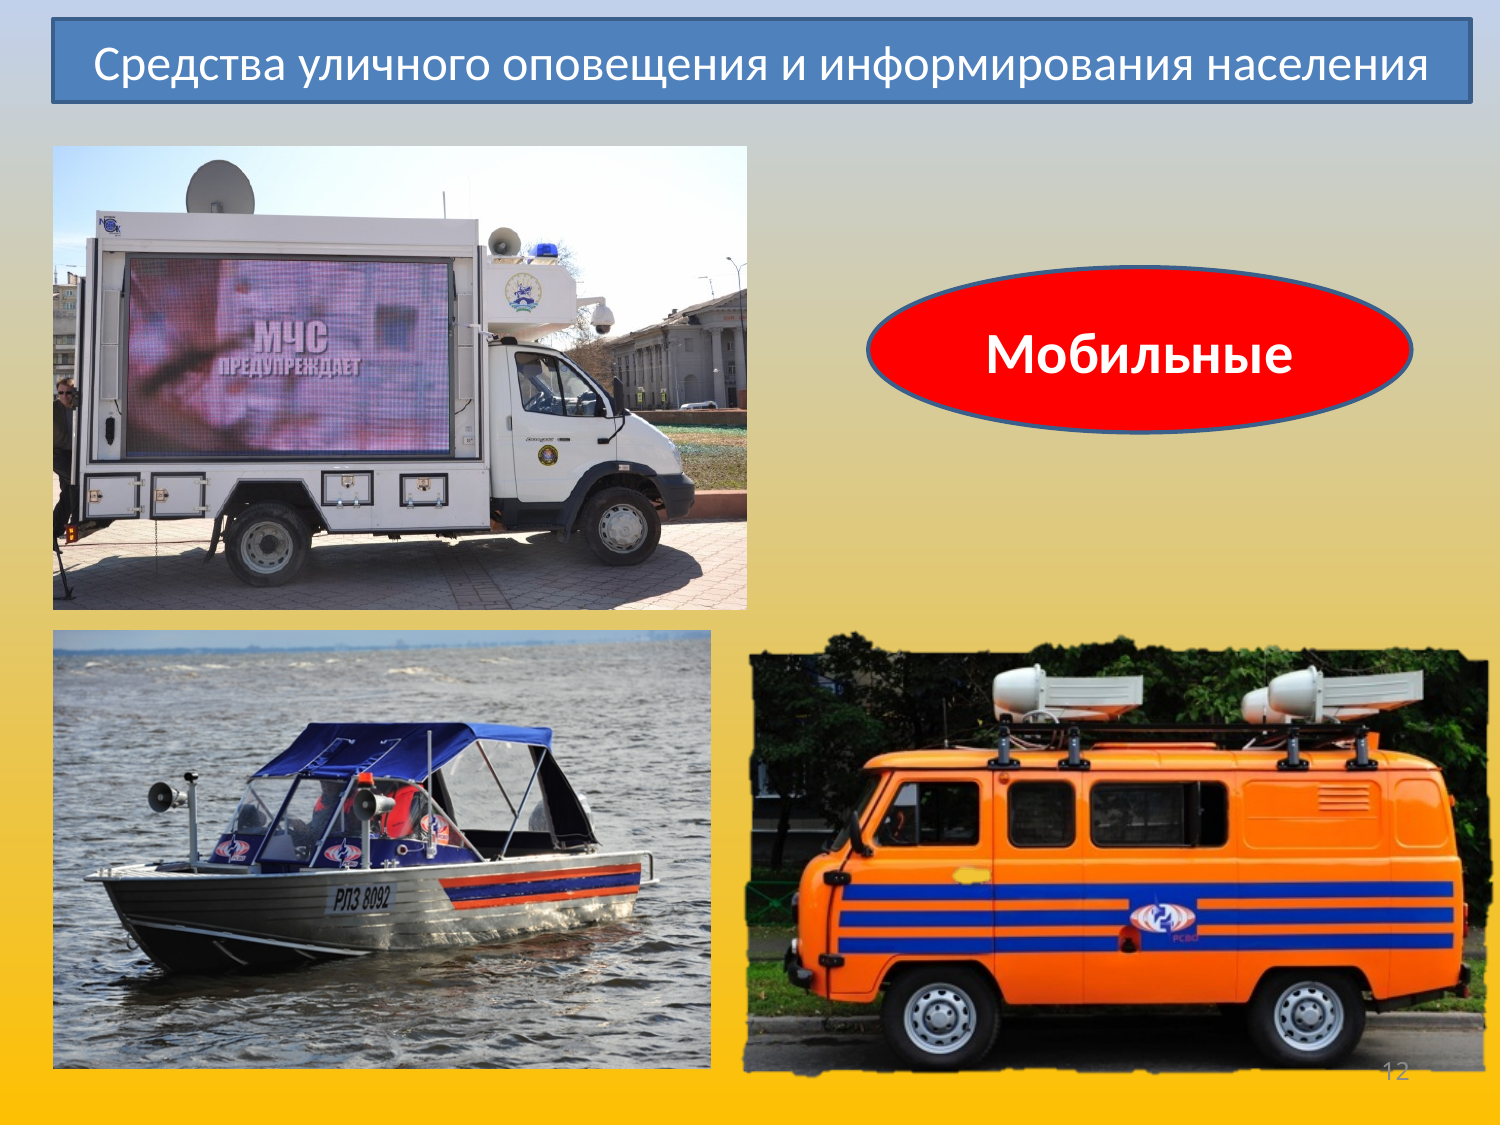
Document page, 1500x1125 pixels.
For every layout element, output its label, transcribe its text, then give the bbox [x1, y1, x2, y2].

text_box Средства уличного оповещения и информирования населения [51, 17, 1473, 104]
picture [52, 146, 1500, 1125]
text_box Мобильные [866, 265, 1414, 435]
